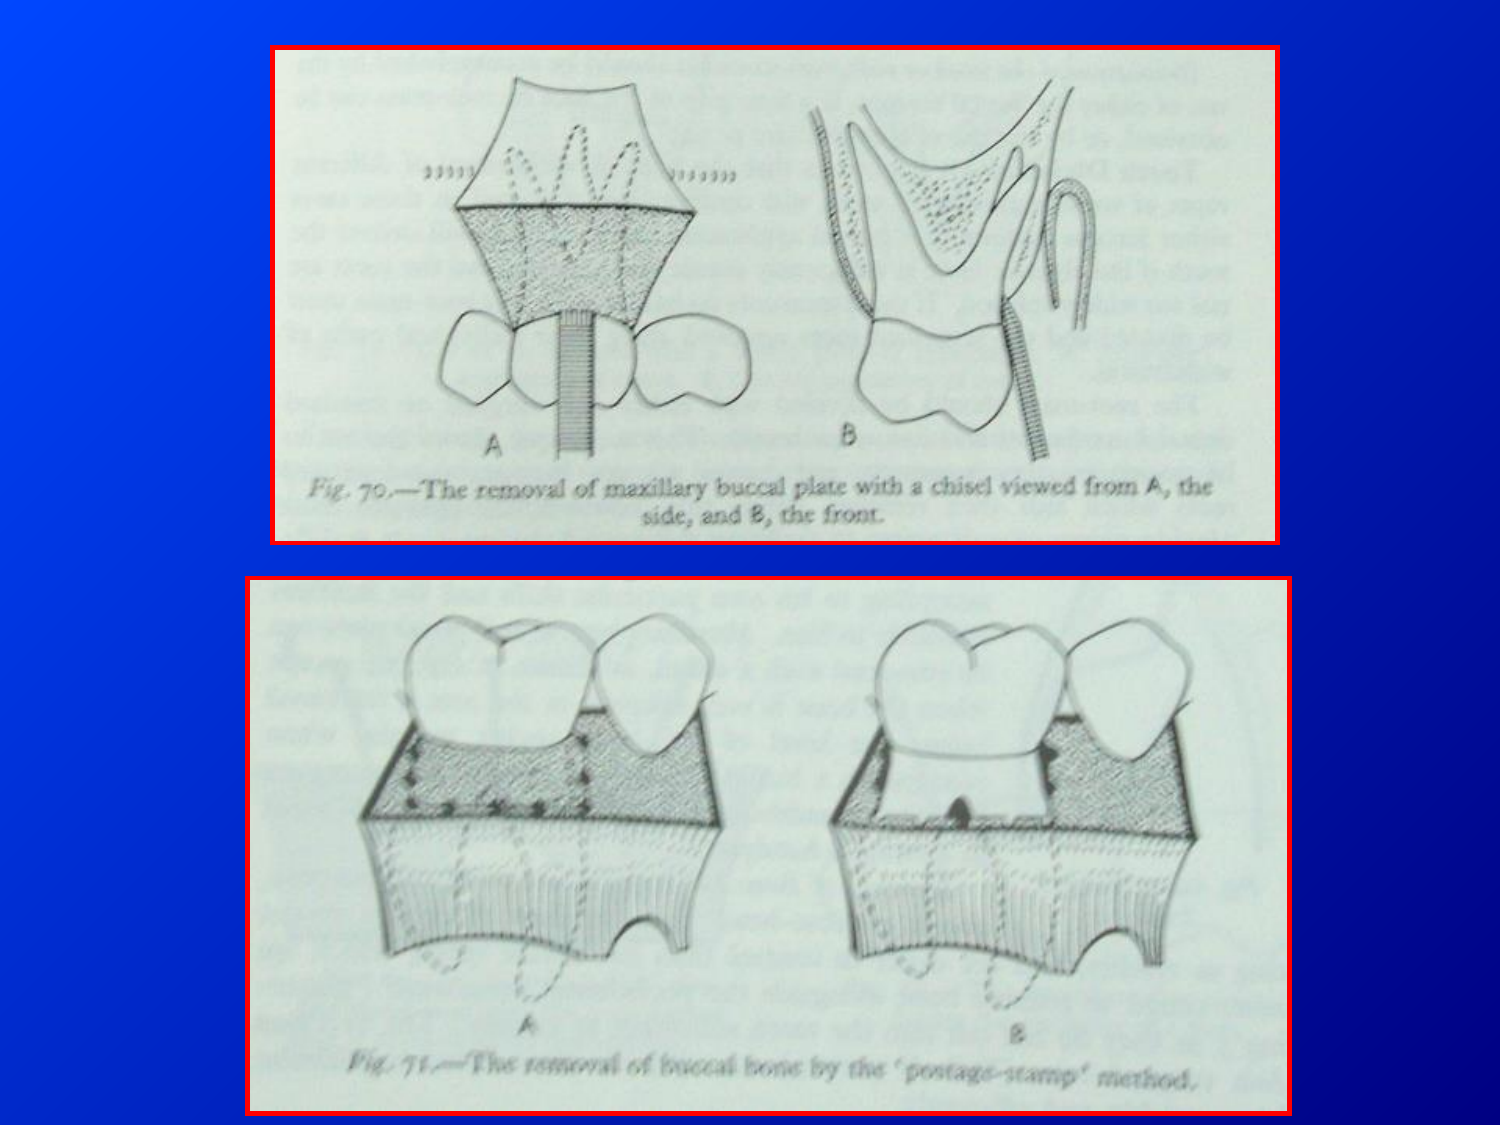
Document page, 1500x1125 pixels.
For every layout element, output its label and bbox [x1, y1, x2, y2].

list [274, 49, 1276, 541]
list [249, 580, 1288, 1112]
